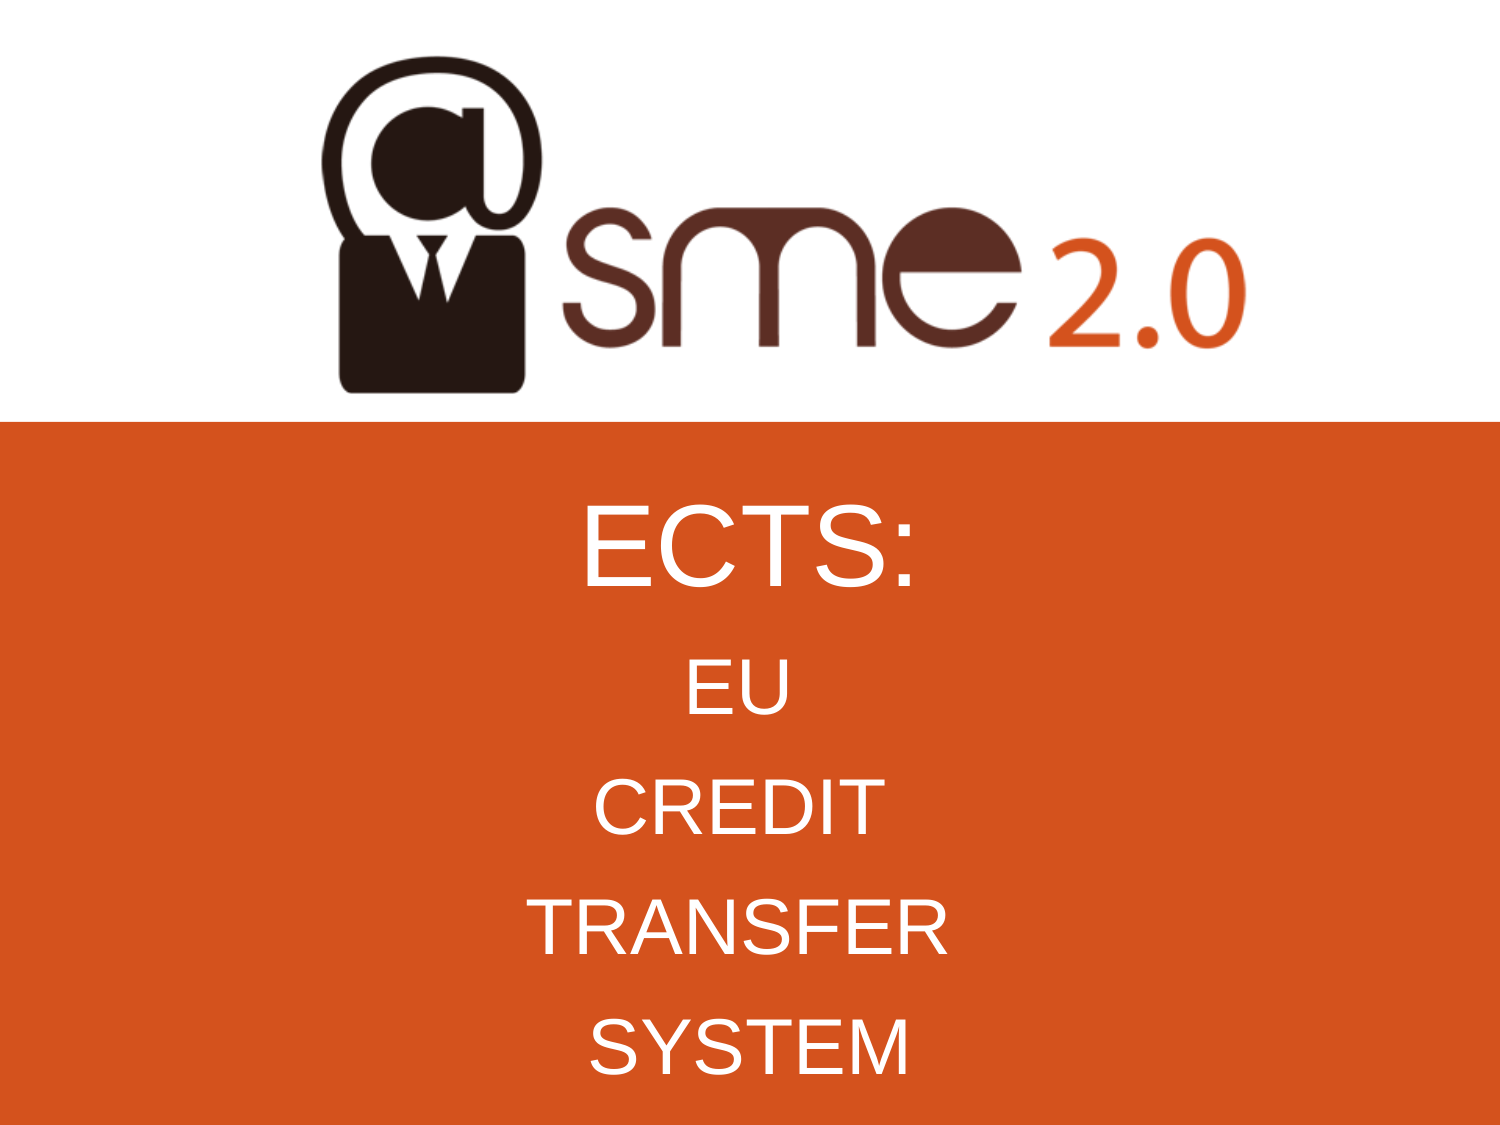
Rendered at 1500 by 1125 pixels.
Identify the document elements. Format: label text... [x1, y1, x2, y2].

subtitle ECTS: EU CREDIT TRANSFER SYSTEM [112, 462, 1388, 750]
picture [312, 37, 1251, 402]
text_box [0, 420, 1500, 1125]
